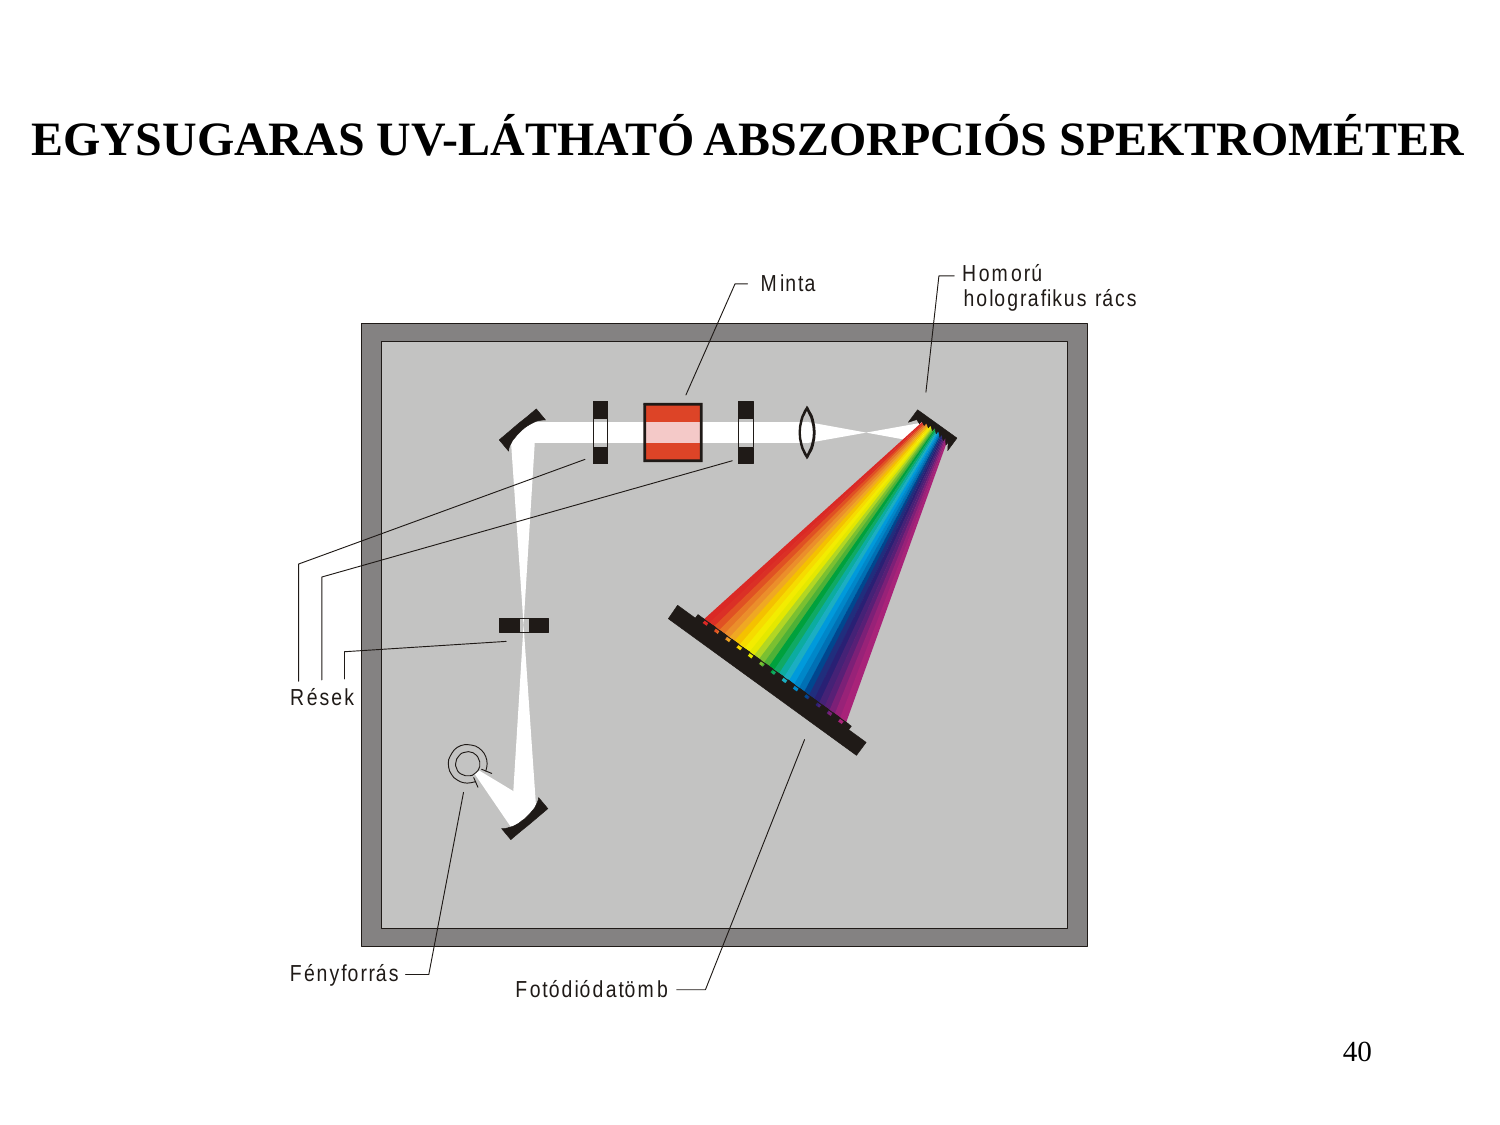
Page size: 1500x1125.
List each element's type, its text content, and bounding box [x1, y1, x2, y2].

slide_number 40 [1074, 1024, 1388, 1101]
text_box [287, 262, 1141, 1001]
text_box EGYSUGARAS UV-LÁTHATÓ ABSZORPCIÓS SPEKTROMÉTER [0, 99, 1500, 173]
